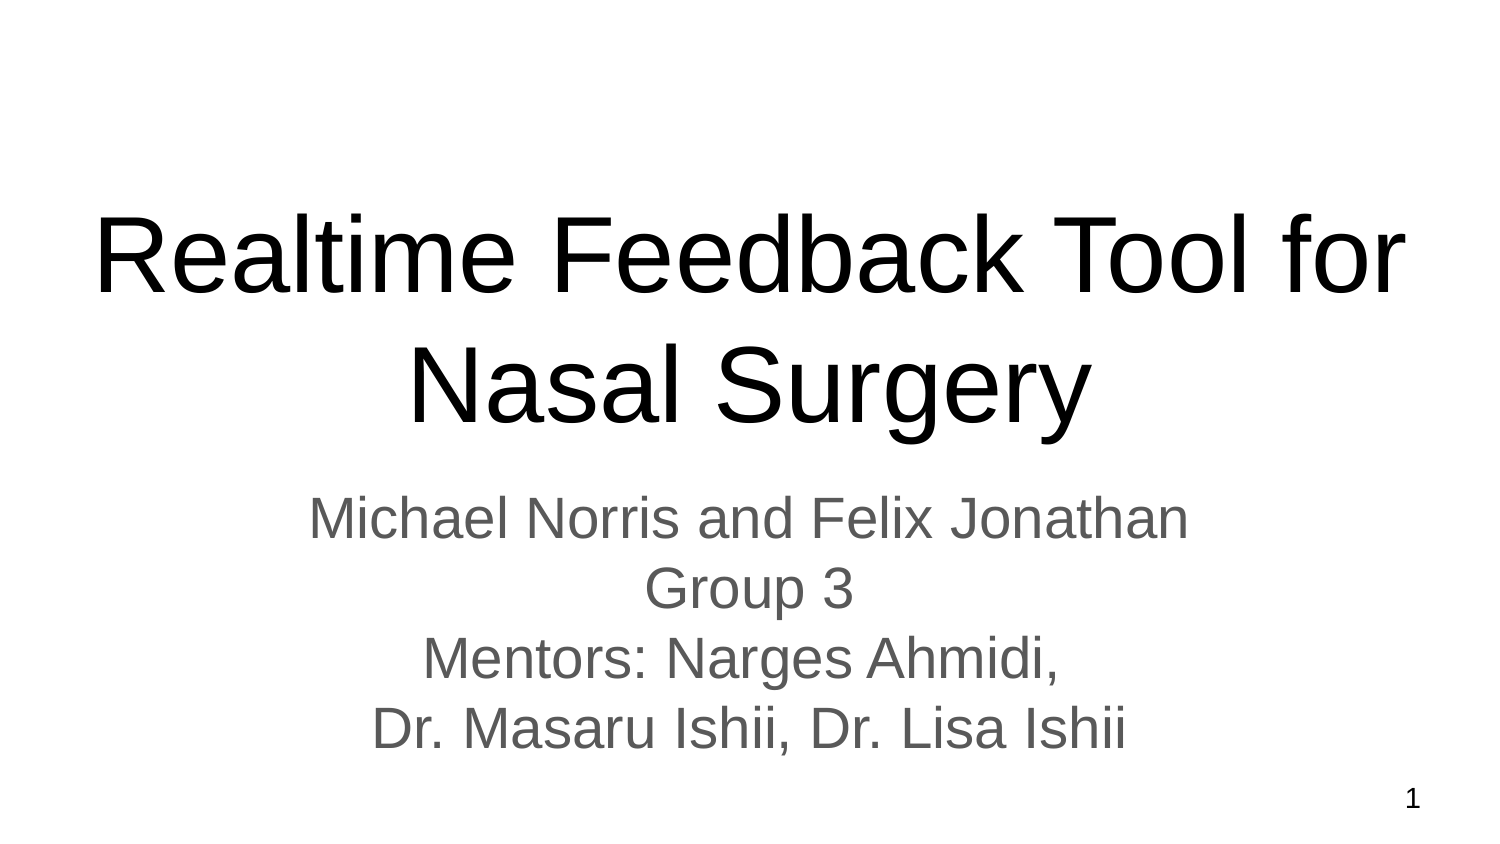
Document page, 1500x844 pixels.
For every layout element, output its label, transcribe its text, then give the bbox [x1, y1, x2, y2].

title Realtime Feedback Tool for Nasal Surgery [51, 122, 1449, 459]
subtitle Michael Norris and Felix Jonathan Group 3 Mentors: Narges Ahmidi, Dr. Masaru Ishii, Dr. Lisa Ishii [51, 464, 1449, 595]
slide_number ‹#› [1389, 764, 1480, 830]
